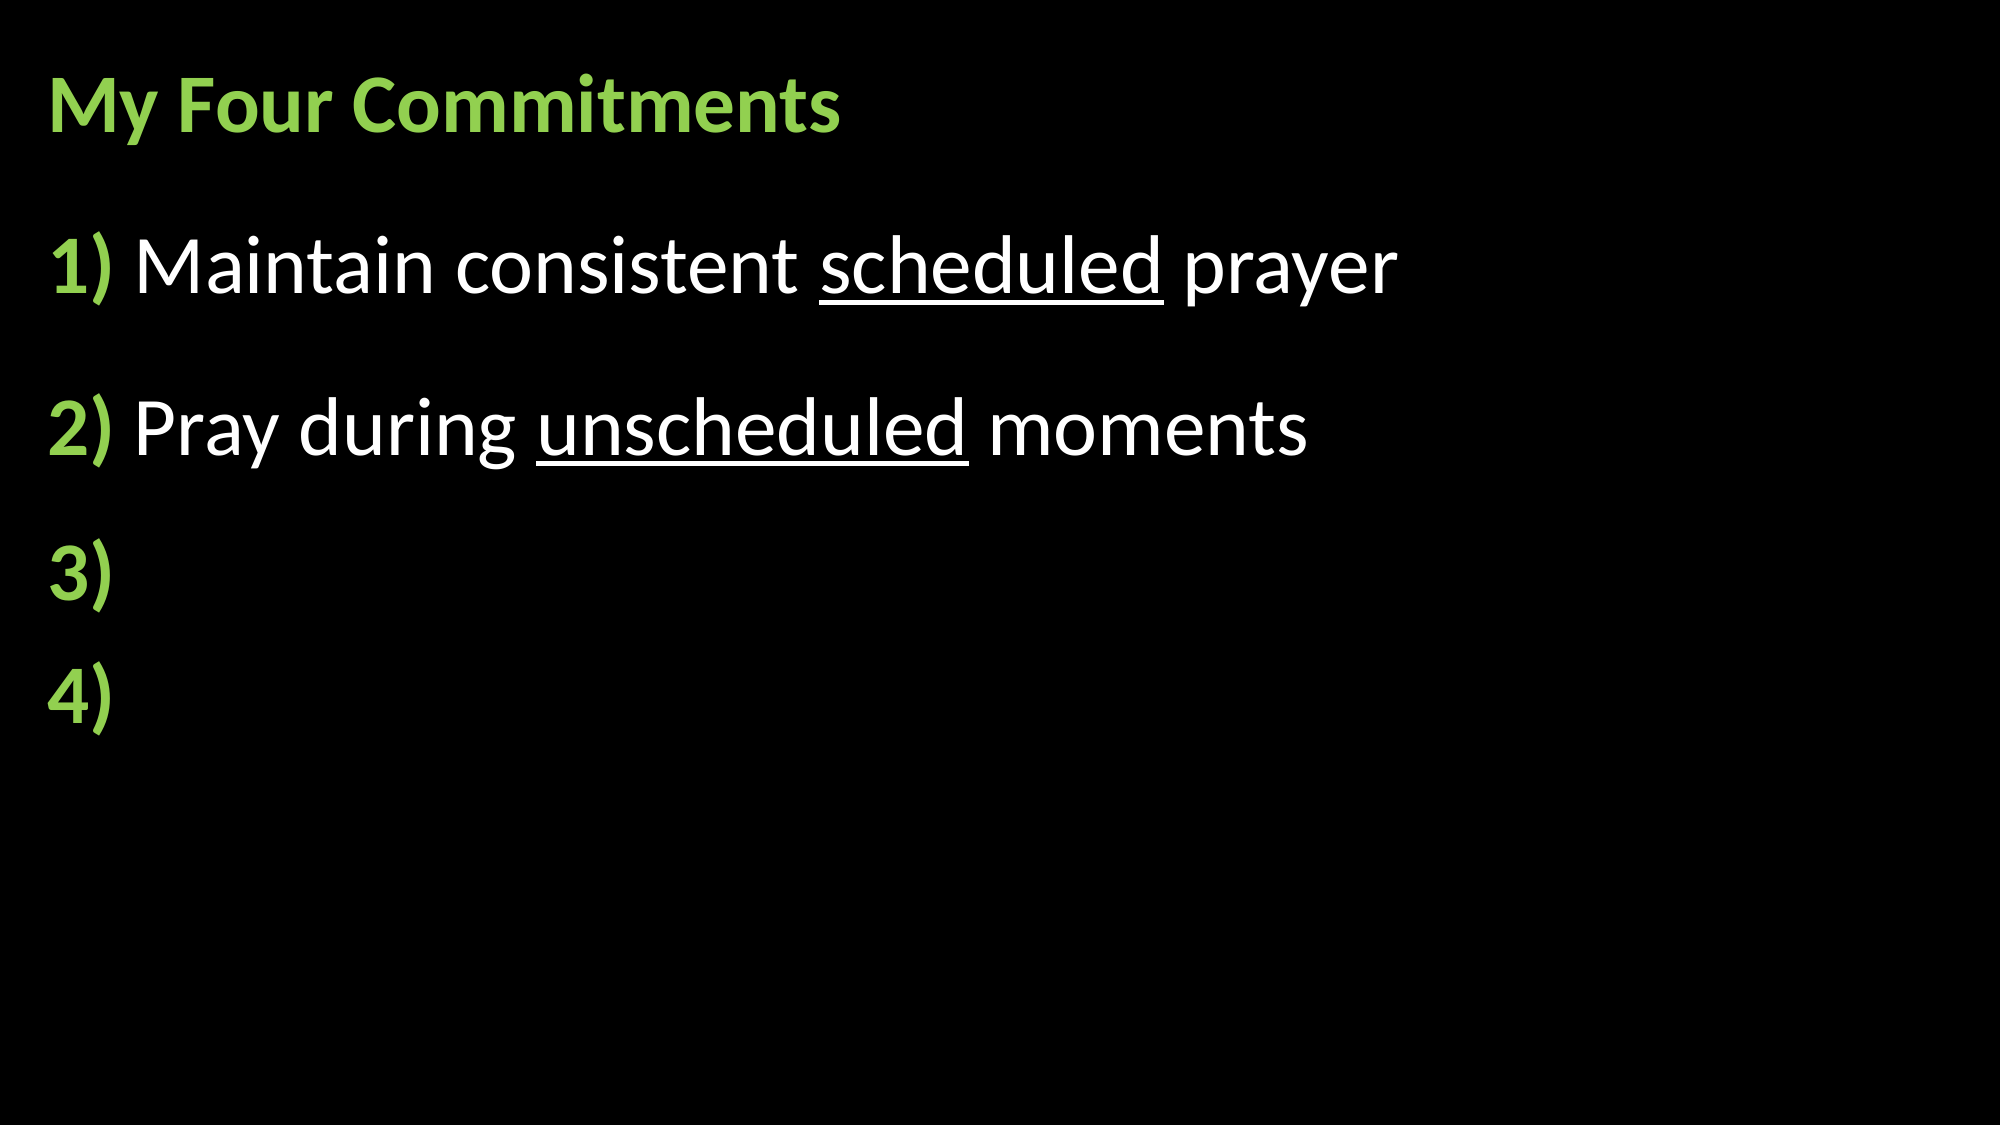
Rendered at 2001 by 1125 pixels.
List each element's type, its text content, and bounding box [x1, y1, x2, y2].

text_box My Four Commitments 1) Maintain consistent scheduled prayer 2) Pray during unscheduled moments 3) 4) [32, 34, 1973, 872]
